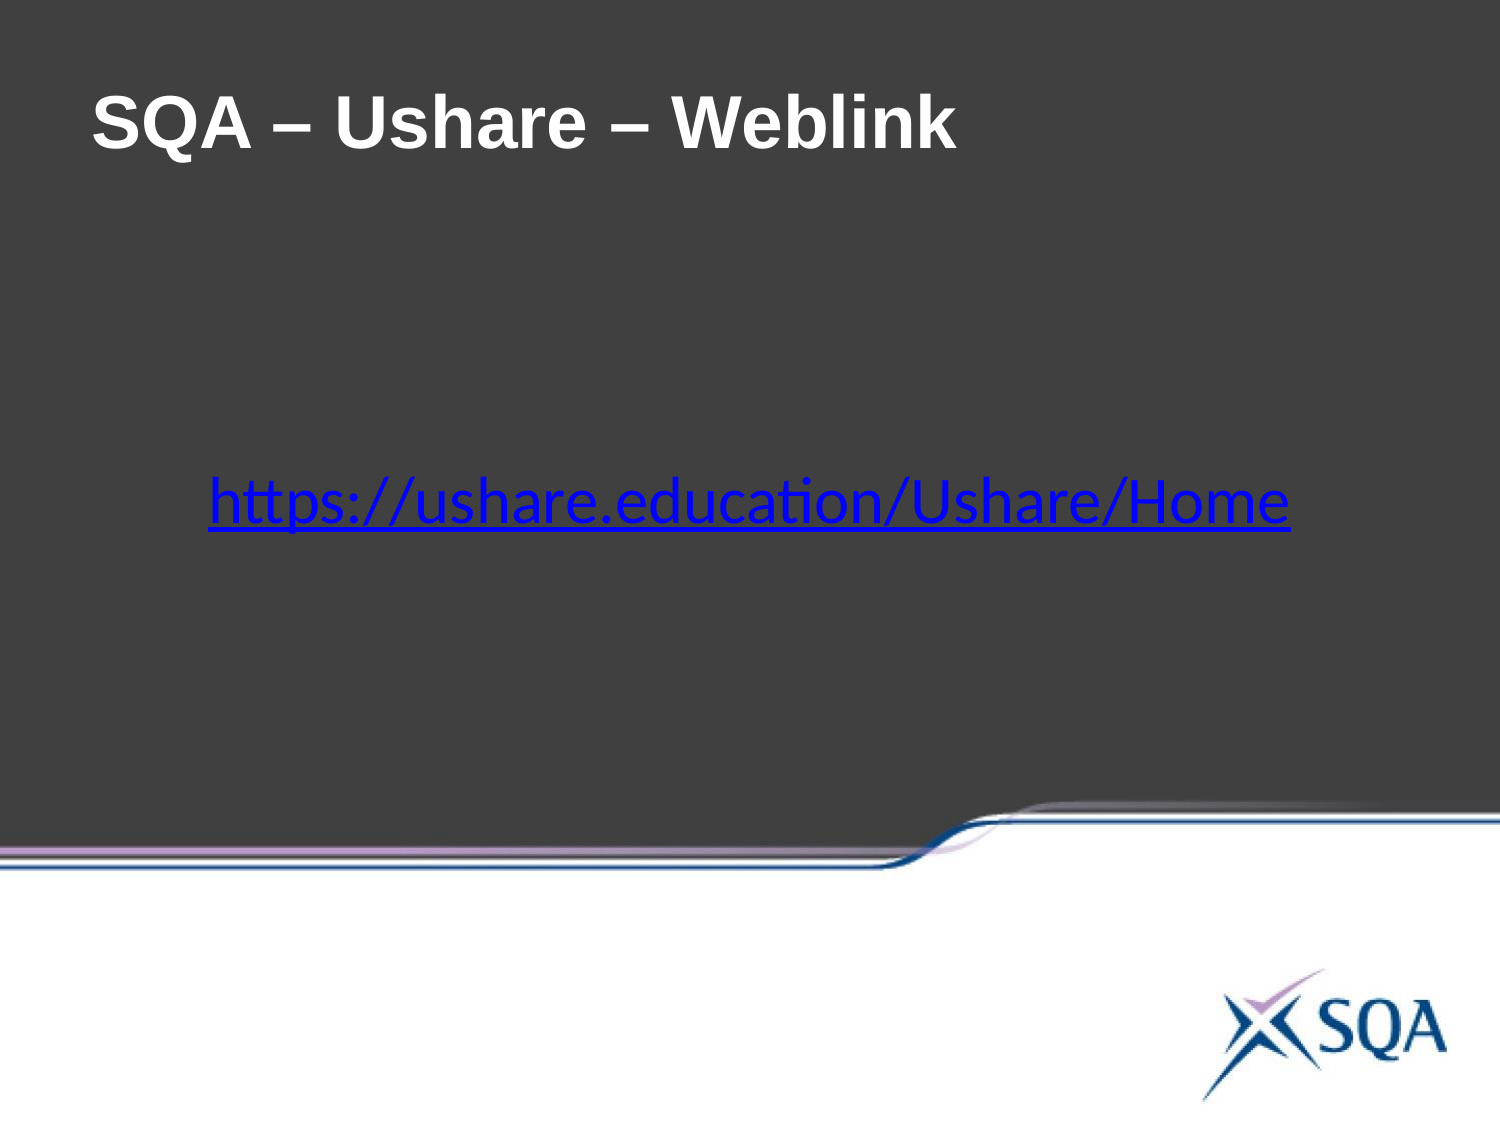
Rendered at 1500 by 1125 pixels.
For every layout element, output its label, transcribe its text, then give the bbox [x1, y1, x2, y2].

list https://ushare.education/Ushare/Home [75, 262, 1425, 1000]
picture [0, 0, 1500, 1125]
title SQA – Ushare – Weblink [76, 66, 1424, 254]
